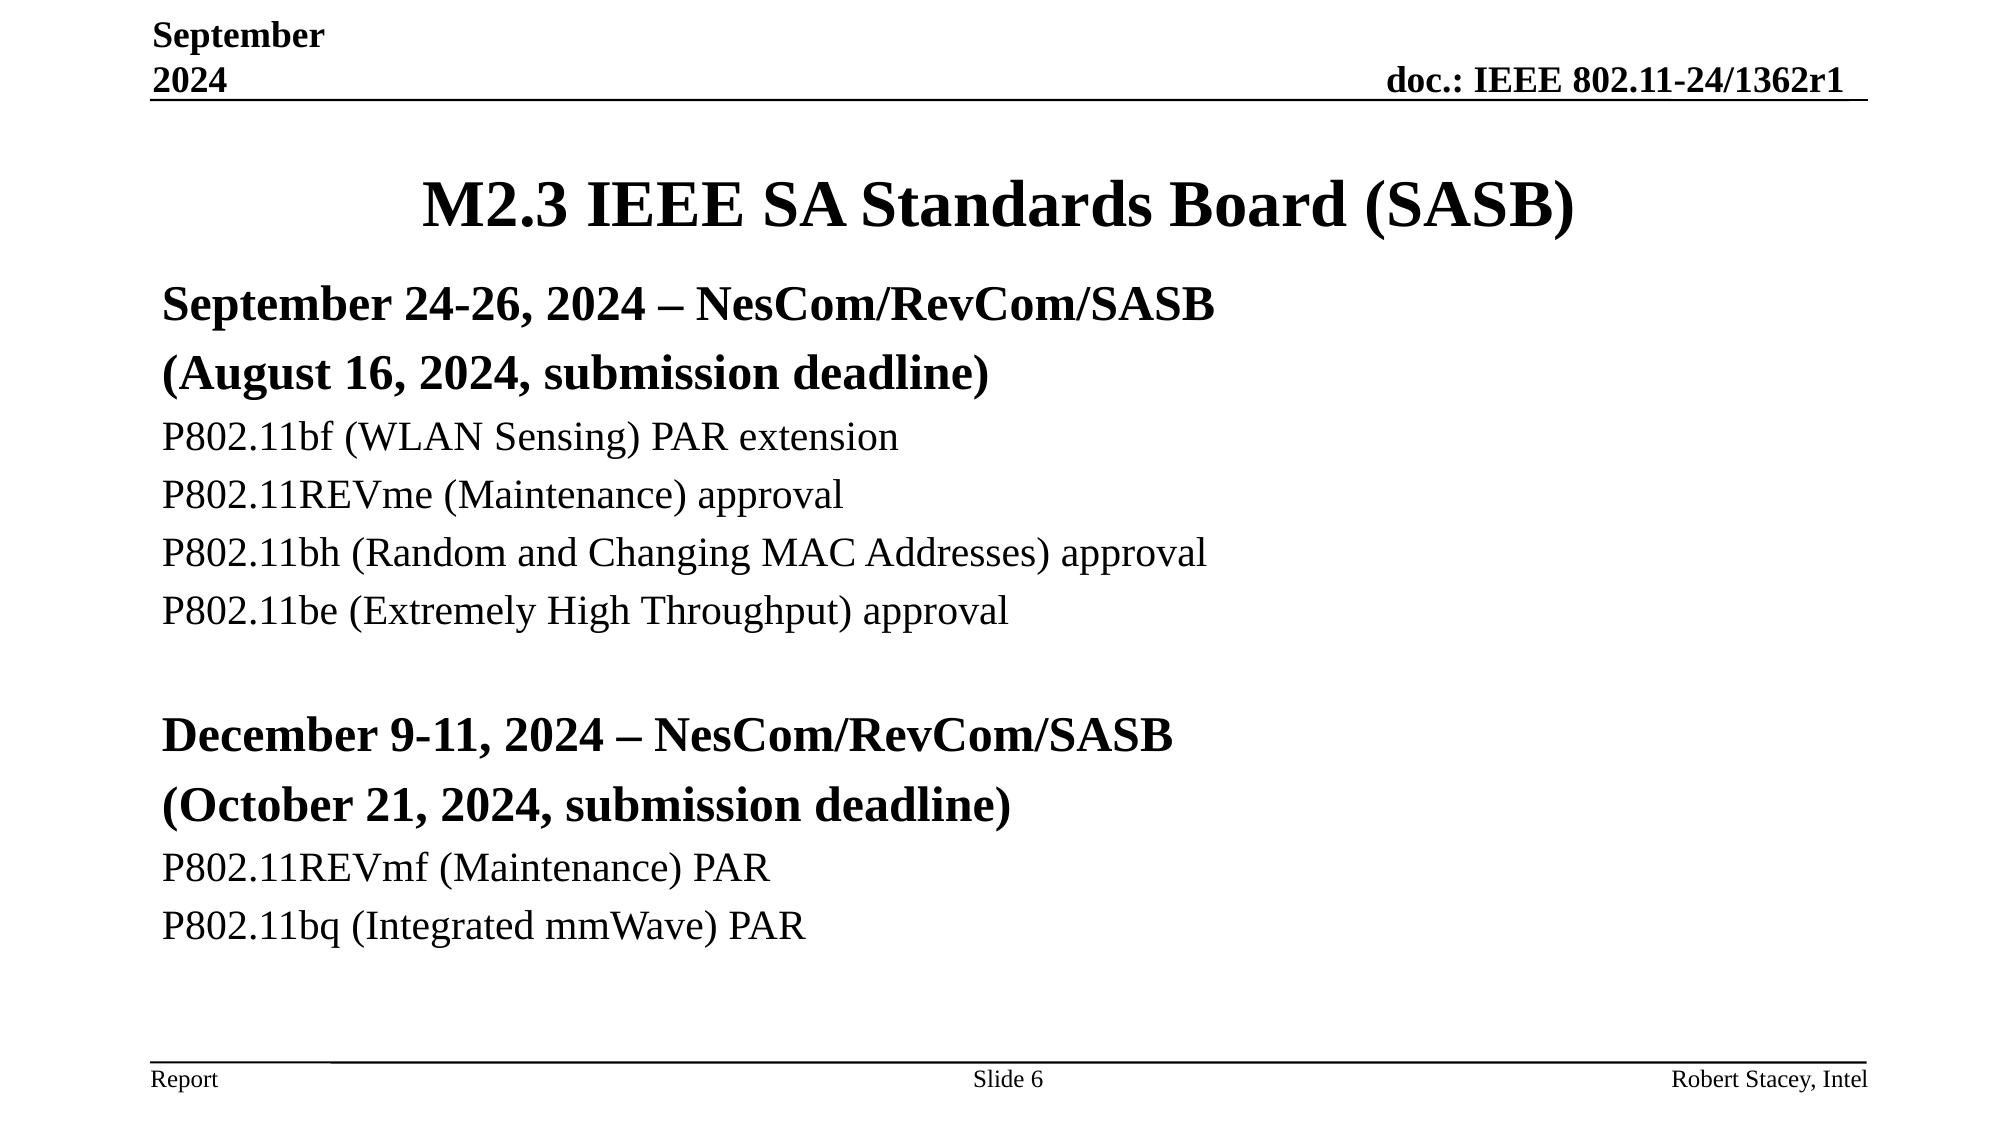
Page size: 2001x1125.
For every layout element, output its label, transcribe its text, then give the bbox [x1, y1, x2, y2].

list September 24-26, 2024 – NesCom/RevCom/SASB (August 16, 2024, submission deadline) P802.11bf (WLAN Sensing) PAR extension P802.11REVme (Maintenance) approval P802.11bh (Random and Changing MAC Addresses) approval P802.11be (Extremely High Throughput) approval December 9-11, 2024 – NesCom/RevCom/SASB (October 21, 2024, submission deadline) P802.11REVmf (Maintenance) PAR P802.11bq (Integrated mmWave) PAR [146, 262, 1847, 1050]
footer Robert Stacey, Intel [1512, 1061, 1869, 1093]
title M2.3 IEEE SA Standards Board (SASB) [150, 112, 1850, 288]
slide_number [152, 54, 406, 101]
slide_number Slide 6 [964, 1061, 1053, 1093]
